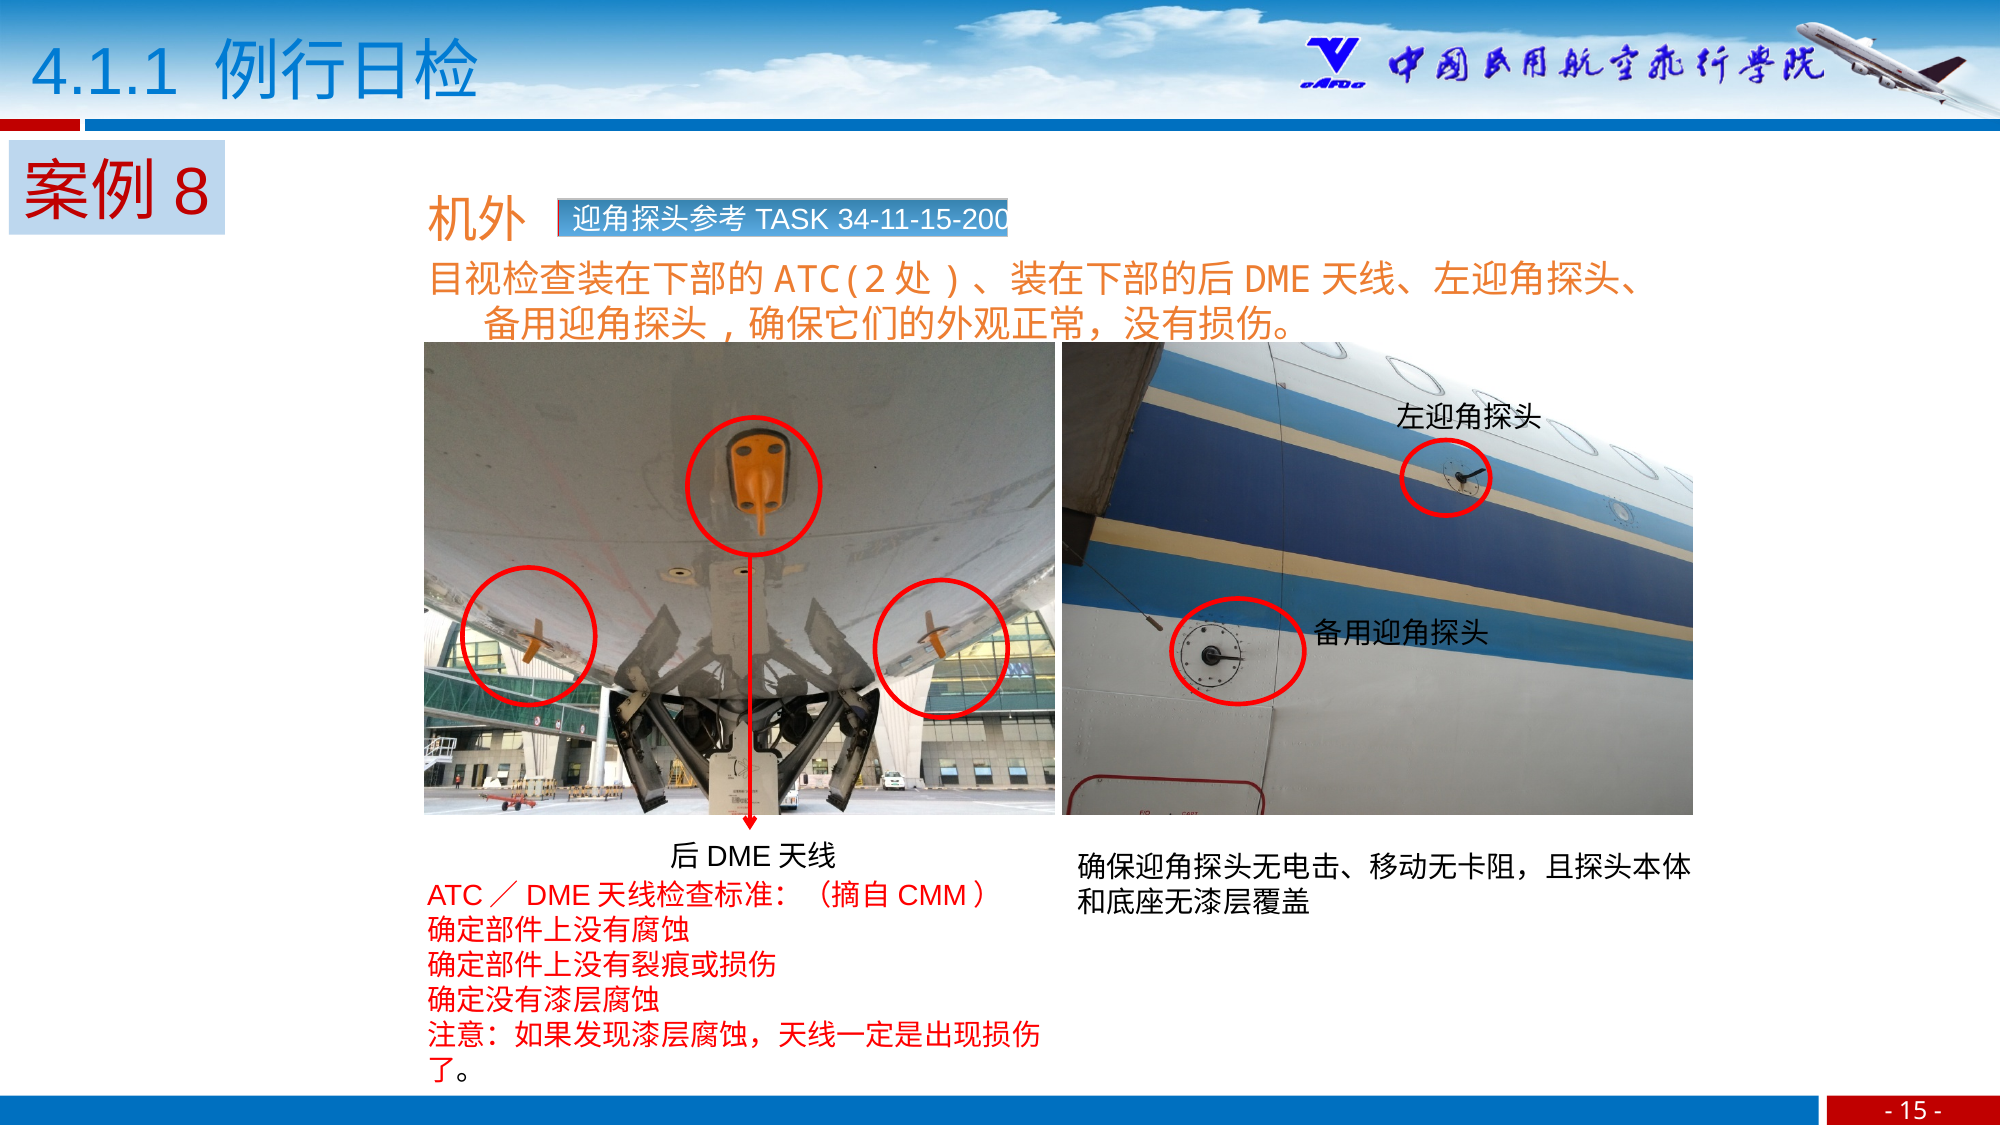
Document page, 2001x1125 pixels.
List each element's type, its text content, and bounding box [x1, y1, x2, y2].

text_box 后DME天线 [655, 830, 852, 868]
text_box 迎角探头参考TASK 34-11-15-200-001-A [557, 198, 1008, 237]
text_box 案例8 [8, 140, 225, 235]
picture [1062, 342, 1693, 815]
text_box 机外 目视检查装在下部的ATC(2处)、装在下部的后DME天线、左迎角探头、备用迎角探头,确保它们的外观正常，没有损伤。 [412, 180, 1700, 318]
text_box ATC／DME天线检查标准：（摘自CMM） 确定部件上没有腐蚀 确定部件上没有裂痕或损伤 确定没有漆层腐蚀 注意：如果发现漆层腐蚀，天线一定是出现损伤了。 [412, 868, 1088, 1094]
text_box 4.1.1 例行日检 [16, 20, 1050, 116]
text_box 确保迎角探头无电击、移动无卡阻，且探头本体和底座无漆层覆盖 [1062, 841, 1722, 926]
picture [424, 342, 1055, 815]
picture [0, 0, 2000, 137]
